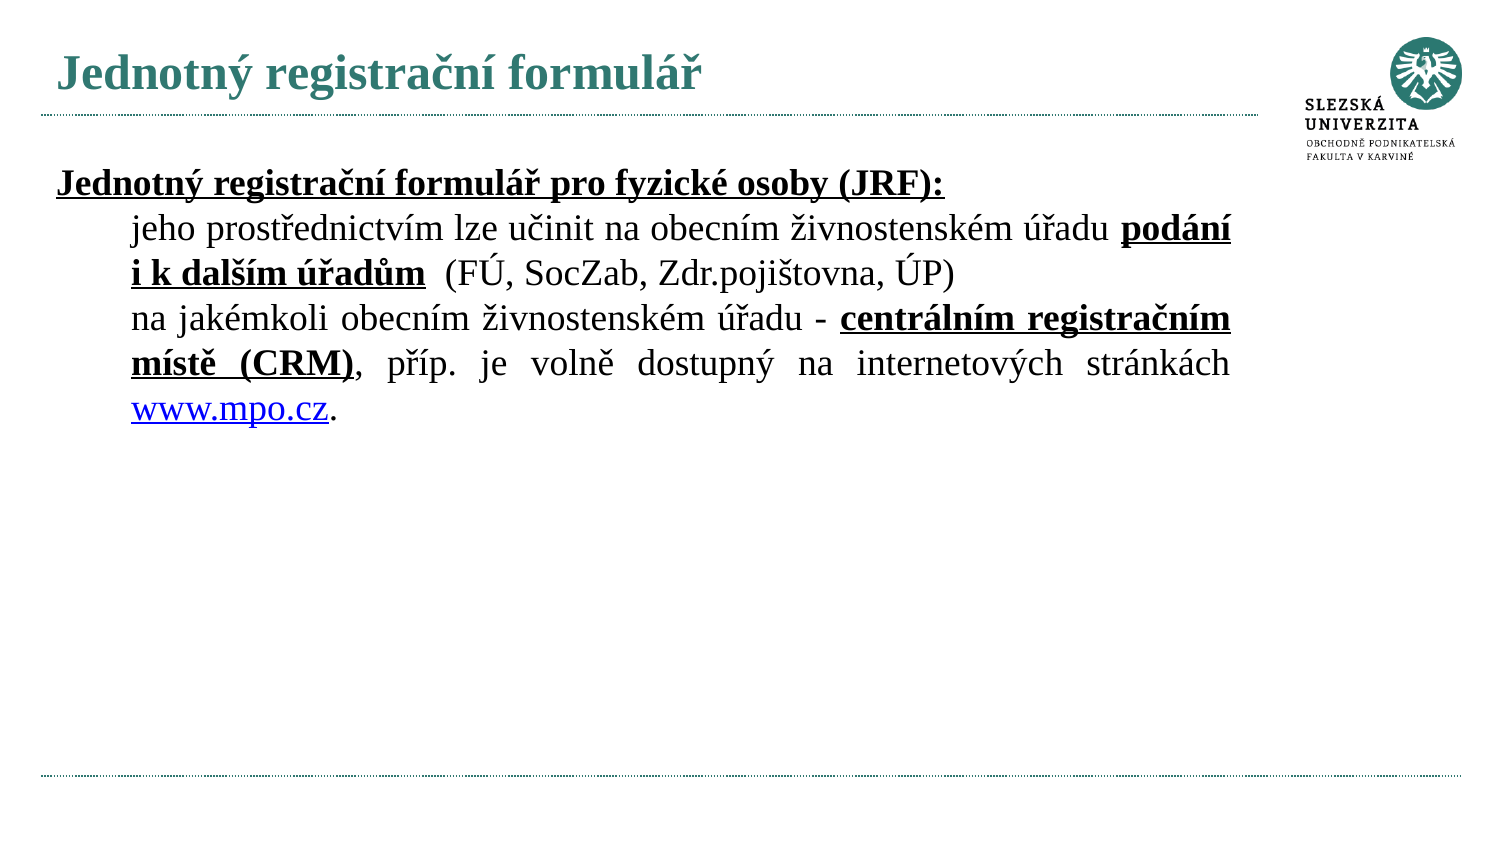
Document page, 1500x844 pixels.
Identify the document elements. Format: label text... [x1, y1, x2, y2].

list Jednotný registrační formulář pro fyzické osoby (JRF): jeho prostřednictvím lze učinit na obecním živnostenském úřadu podání i k dalším úřadům (FÚ, SocZab, Zdr.pojištovna, ÚP) na jakémkoli obecním živnostenském úřadu - centrálním registračním místě (CRM), příp. je volně dostupný na internetových stránkách www.mpo.cz. [41, 150, 1247, 741]
title Jednotný registrační formulář [41, 32, 786, 116]
picture [1305, 37, 1462, 160]
